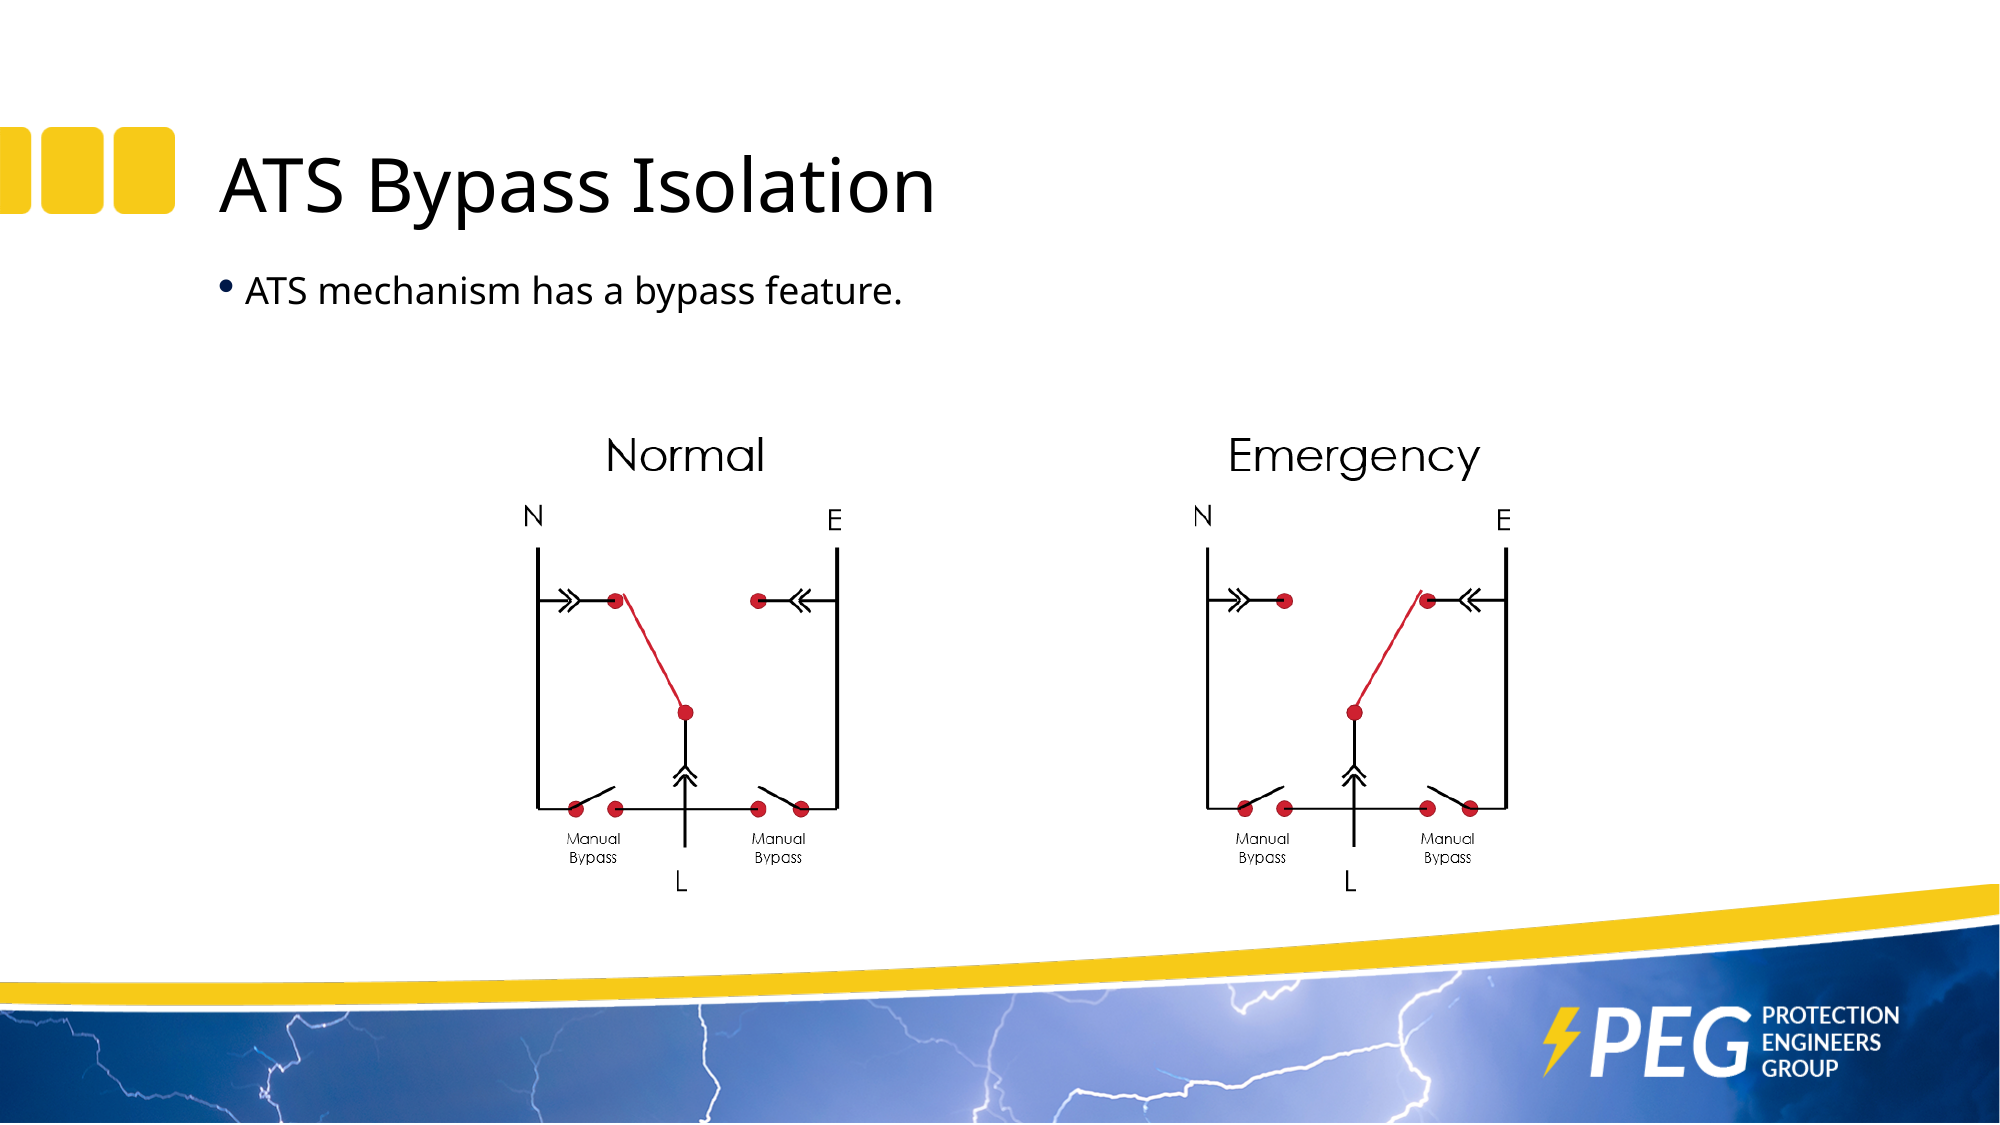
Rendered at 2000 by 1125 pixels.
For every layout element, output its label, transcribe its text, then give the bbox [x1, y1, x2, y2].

list ATS mechanism has a bypass feature. [199, 262, 1850, 350]
title ATS Bypass Isolation [199, 24, 1800, 238]
picture [0, 884, 2000, 1125]
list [524, 437, 1525, 910]
picture [0, 127, 175, 214]
